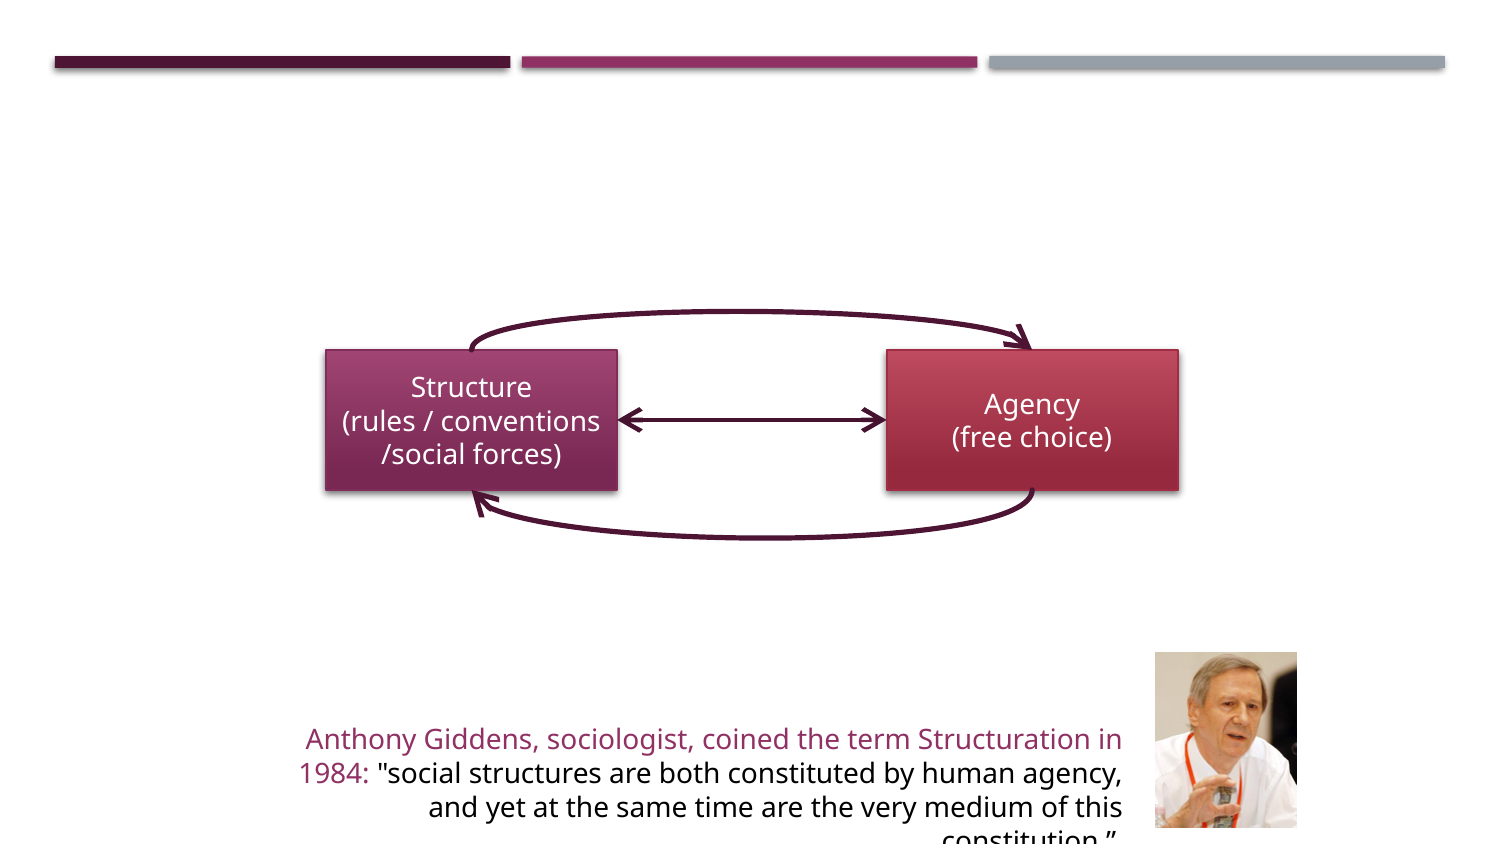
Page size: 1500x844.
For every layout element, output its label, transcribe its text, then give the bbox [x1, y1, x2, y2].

picture [1154, 652, 1297, 829]
text_box Agency (free choice) [886, 349, 1179, 491]
text_box Structure (rules / conventions /social forces) [325, 349, 618, 491]
title Privacy and Structuration [45, 28, 1455, 160]
text_box Anthony Giddens, sociologist, coined the term Structuration in 1984: "social structures are both constituted by human agency, and yet at the same time are the very medium of this constitution.” [281, 714, 1139, 844]
